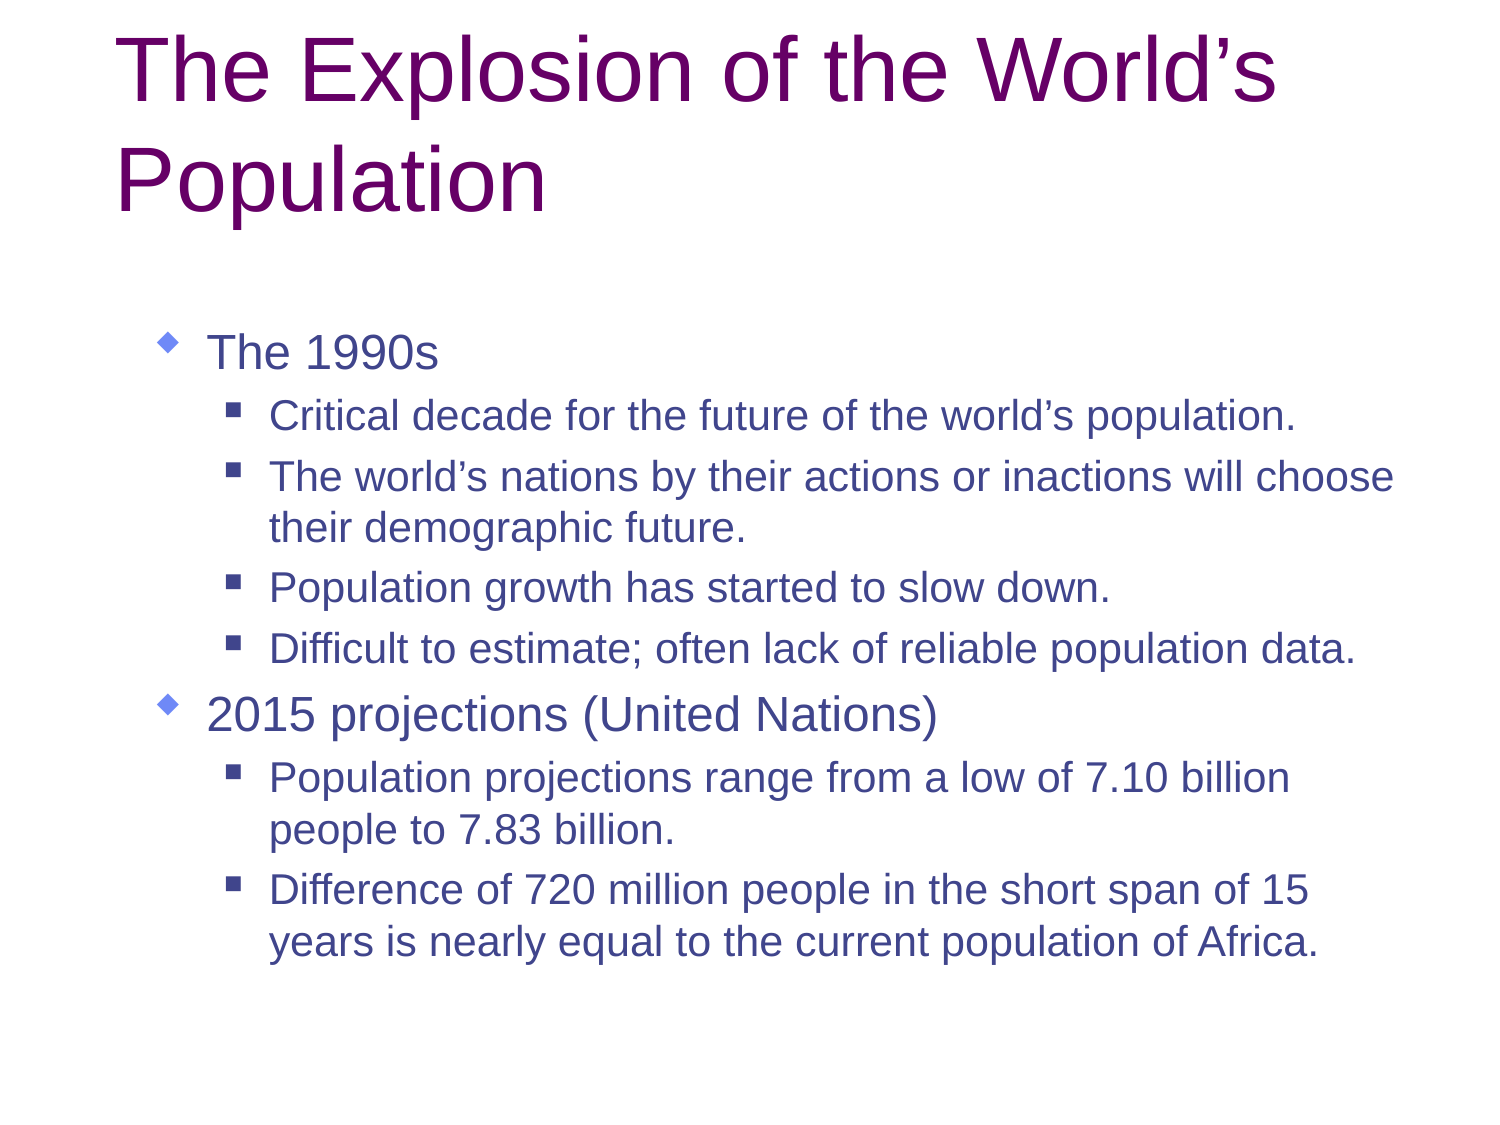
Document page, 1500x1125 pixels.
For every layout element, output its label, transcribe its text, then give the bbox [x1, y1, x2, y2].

list The 1990s Critical decade for the future of the world’s population. The world’s nations by their actions or inactions will choose their demographic future. Population growth has started to slow down. Difficult to estimate; often lack of reliable population data. 2015 projections (United Nations) Population projections range from a low of 7.10 billion people to 7.83 billion. Difference of 720 million people in the short span of 15 years is nearly equal to the current population of Africa. [137, 312, 1413, 988]
title The Explosion of the World’s Population [99, 49, 1376, 238]
